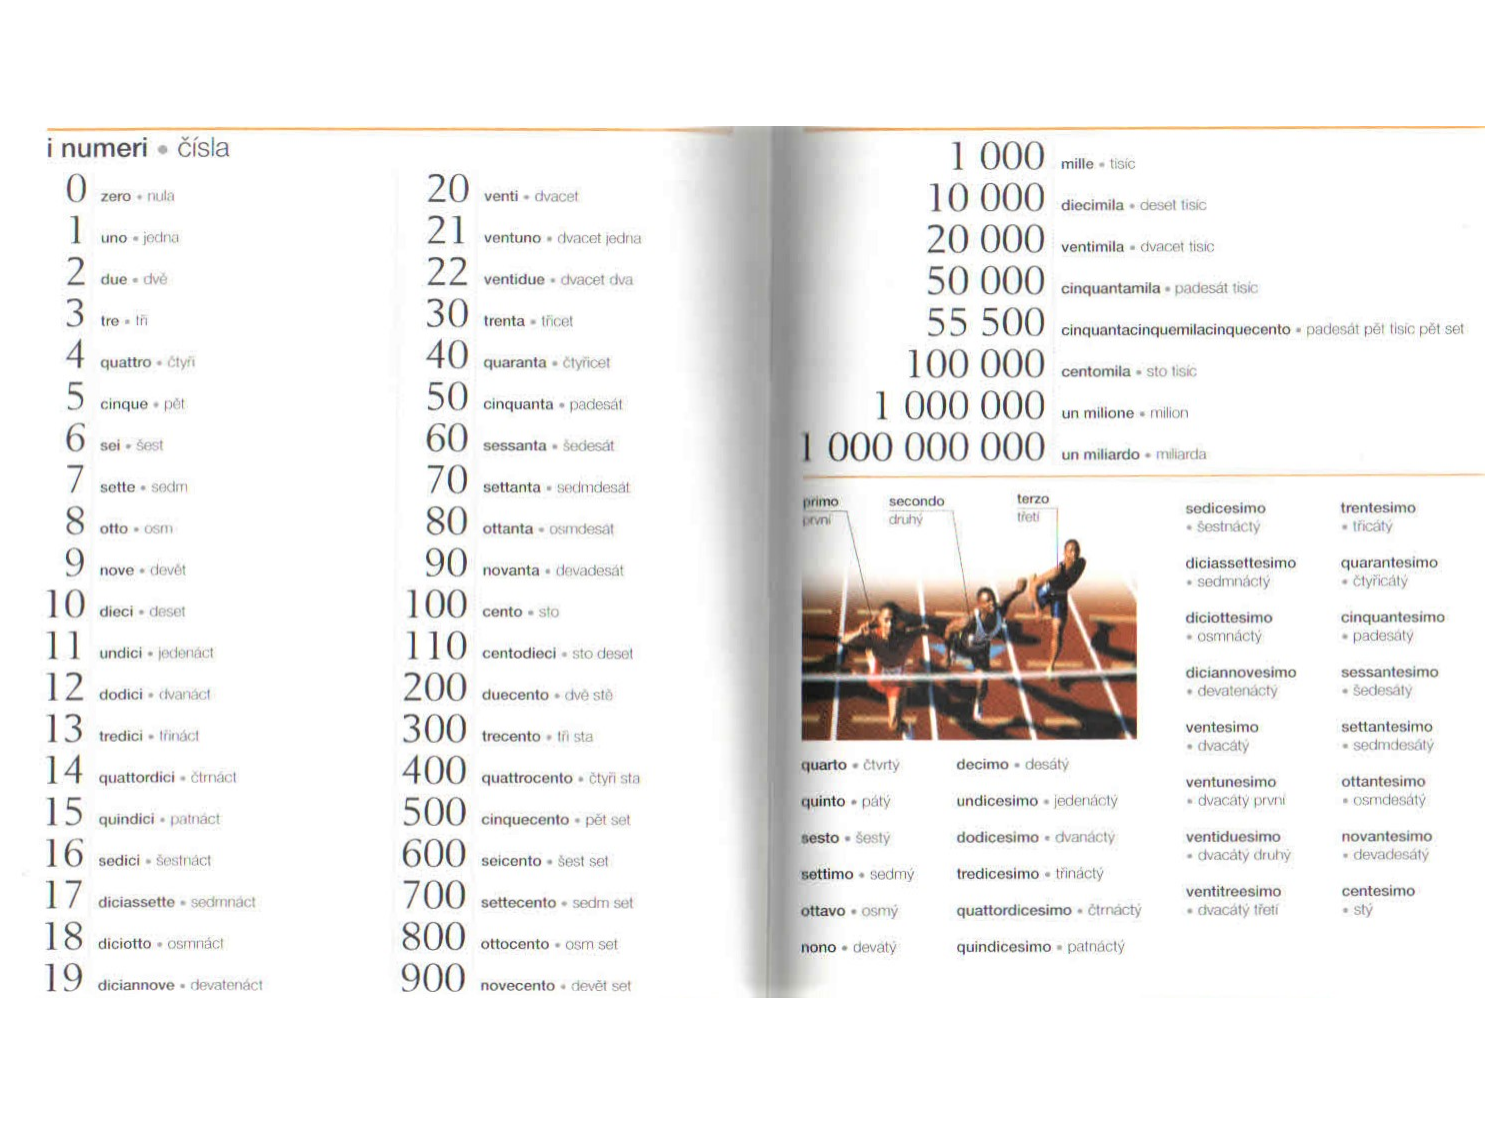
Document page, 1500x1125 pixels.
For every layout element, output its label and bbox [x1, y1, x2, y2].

picture [14, 126, 1486, 999]
